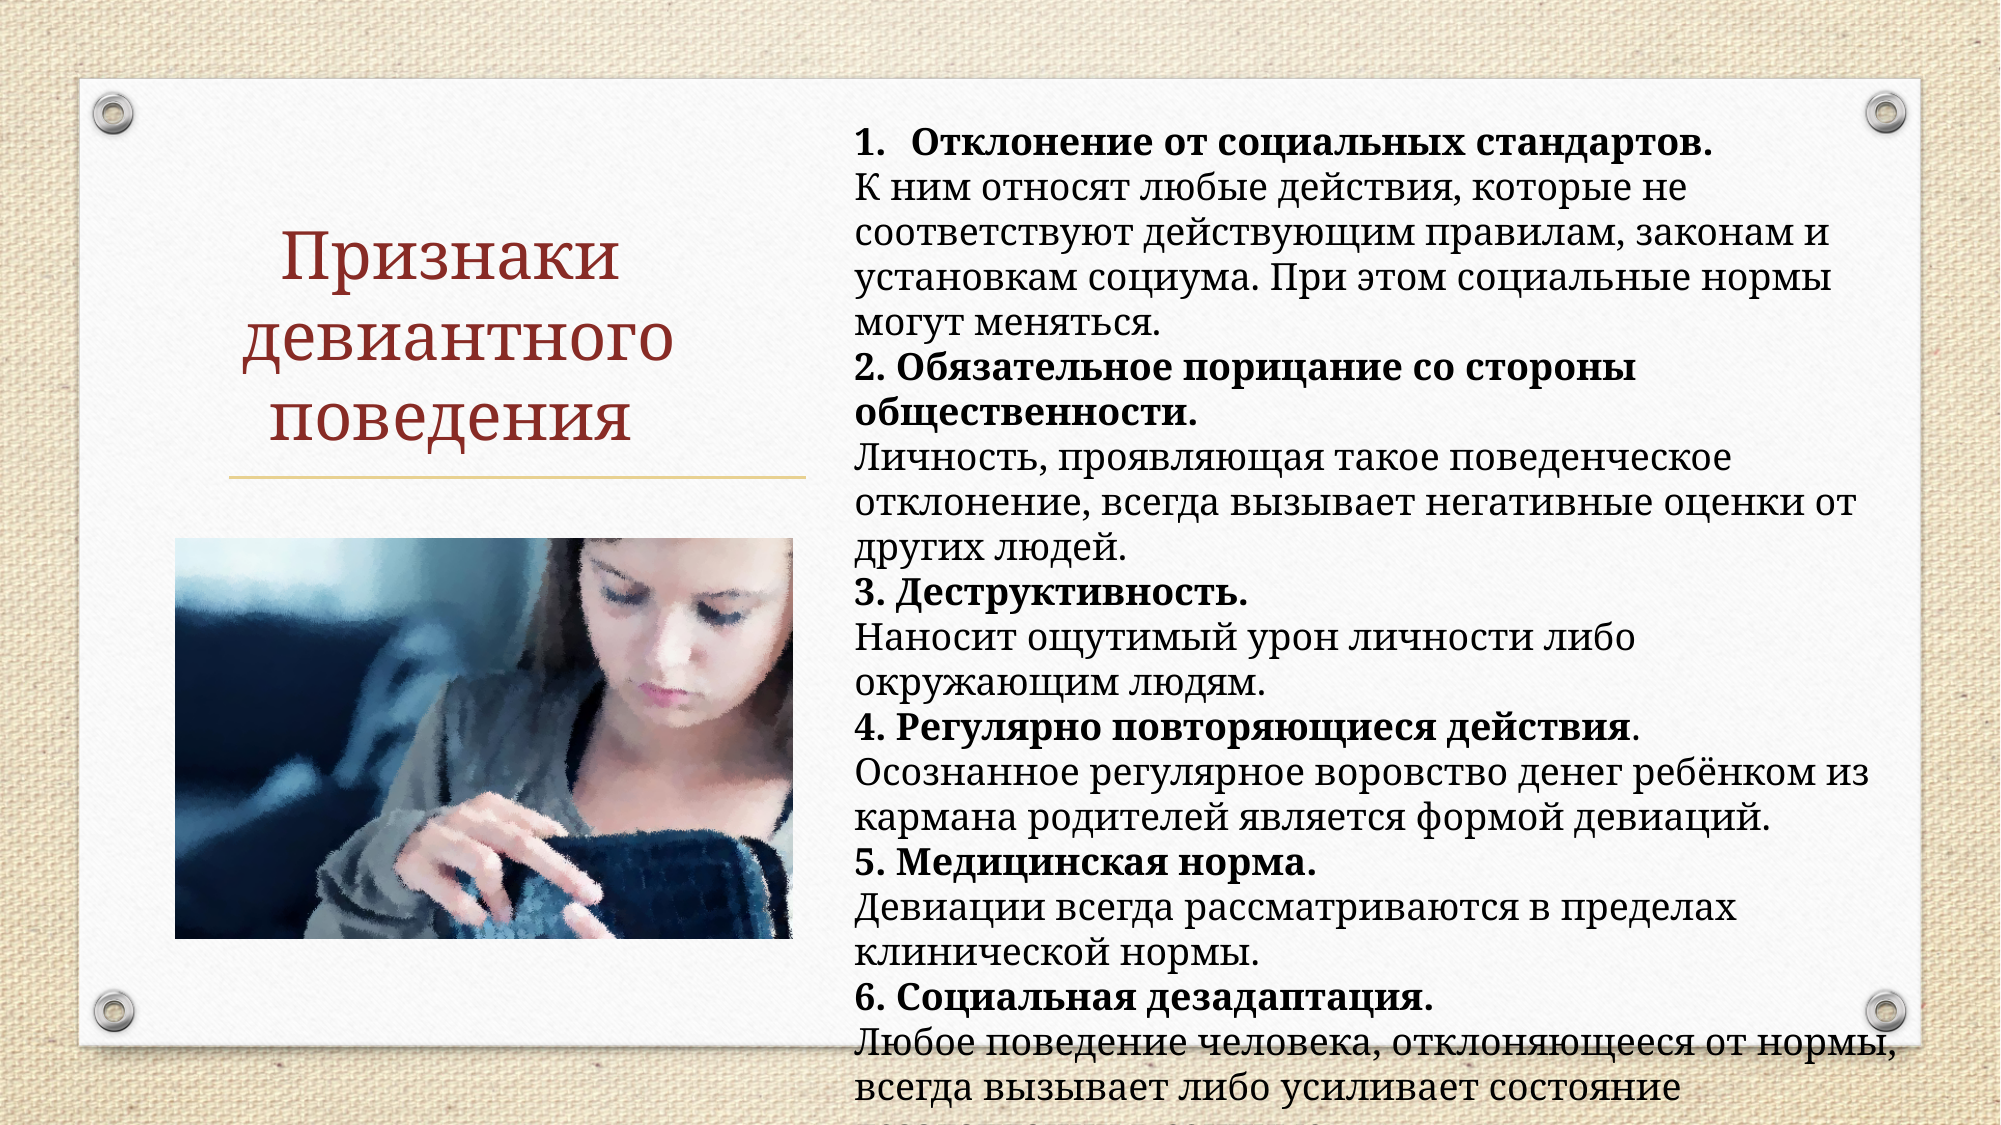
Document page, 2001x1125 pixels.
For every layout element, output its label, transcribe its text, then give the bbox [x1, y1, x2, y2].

picture [0, 0, 2001, 1125]
title Признаки девиантного поведения [70, 200, 839, 461]
text_box Отклонение от социальных стандартов. К ним относят любые действия, которые не соответствуют действующим правилам, законам и установкам социума. При этом социальные нормы могут меняться. 2. Обязательное порицание со стороны общественности. Личность, проявляющая такое поведенческое отклонение, всегда вызывает негативные оценки от других людей. 3. Деструктивность. Наносит ощутимый урон личности либо окружающим людям. 4. Регулярно повторяющиеся действия. Осознанное регулярное воровство денег ребёнком из кармана родителей является формой девиаций. 5. Медицинская норма. Девиации всегда рассматриваются в пределах клинической нормы. 6. Социальная дезадаптация. Любое поведение человека, отклоняющееся от нормы, всегда вызывает либо усиливает состояние дезадаптации в социуме. 7. Выраженное возрастное и половое разнообразие. Девиации по-разному проявляются у людей разного пола и возраста. [839, 110, 1914, 1125]
